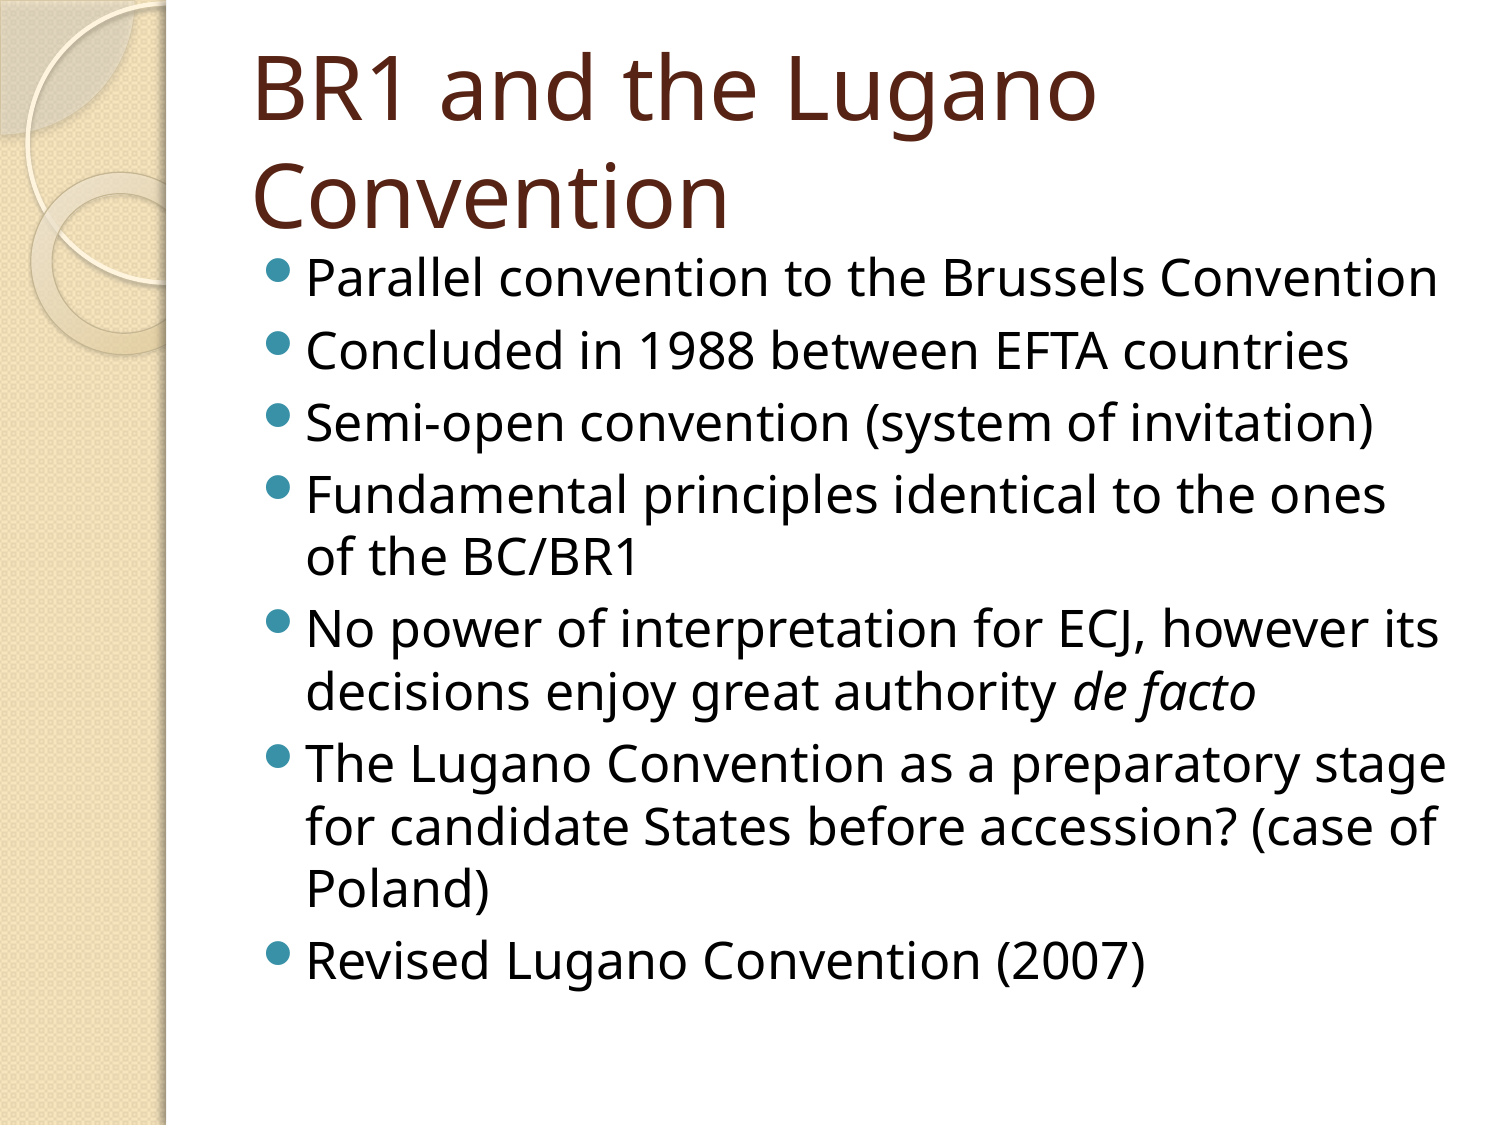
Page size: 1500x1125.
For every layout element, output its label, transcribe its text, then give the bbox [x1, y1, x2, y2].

title BR1 and the Lugano Convention [235, 45, 1466, 233]
list Parallel convention to the Brussels Convention Concluded in 1988 between EFTA countries Semi-open convention (system of invitation) Fundamental principles identical to the ones of the BC/BR1 No power of interpretation for ECJ, however its decisions enjoy great authority de facto The Lugano Convention as a preparatory stage for candidate States before accession? (case of Poland) Revised Lugano Convention (2007) [235, 237, 1466, 1025]
